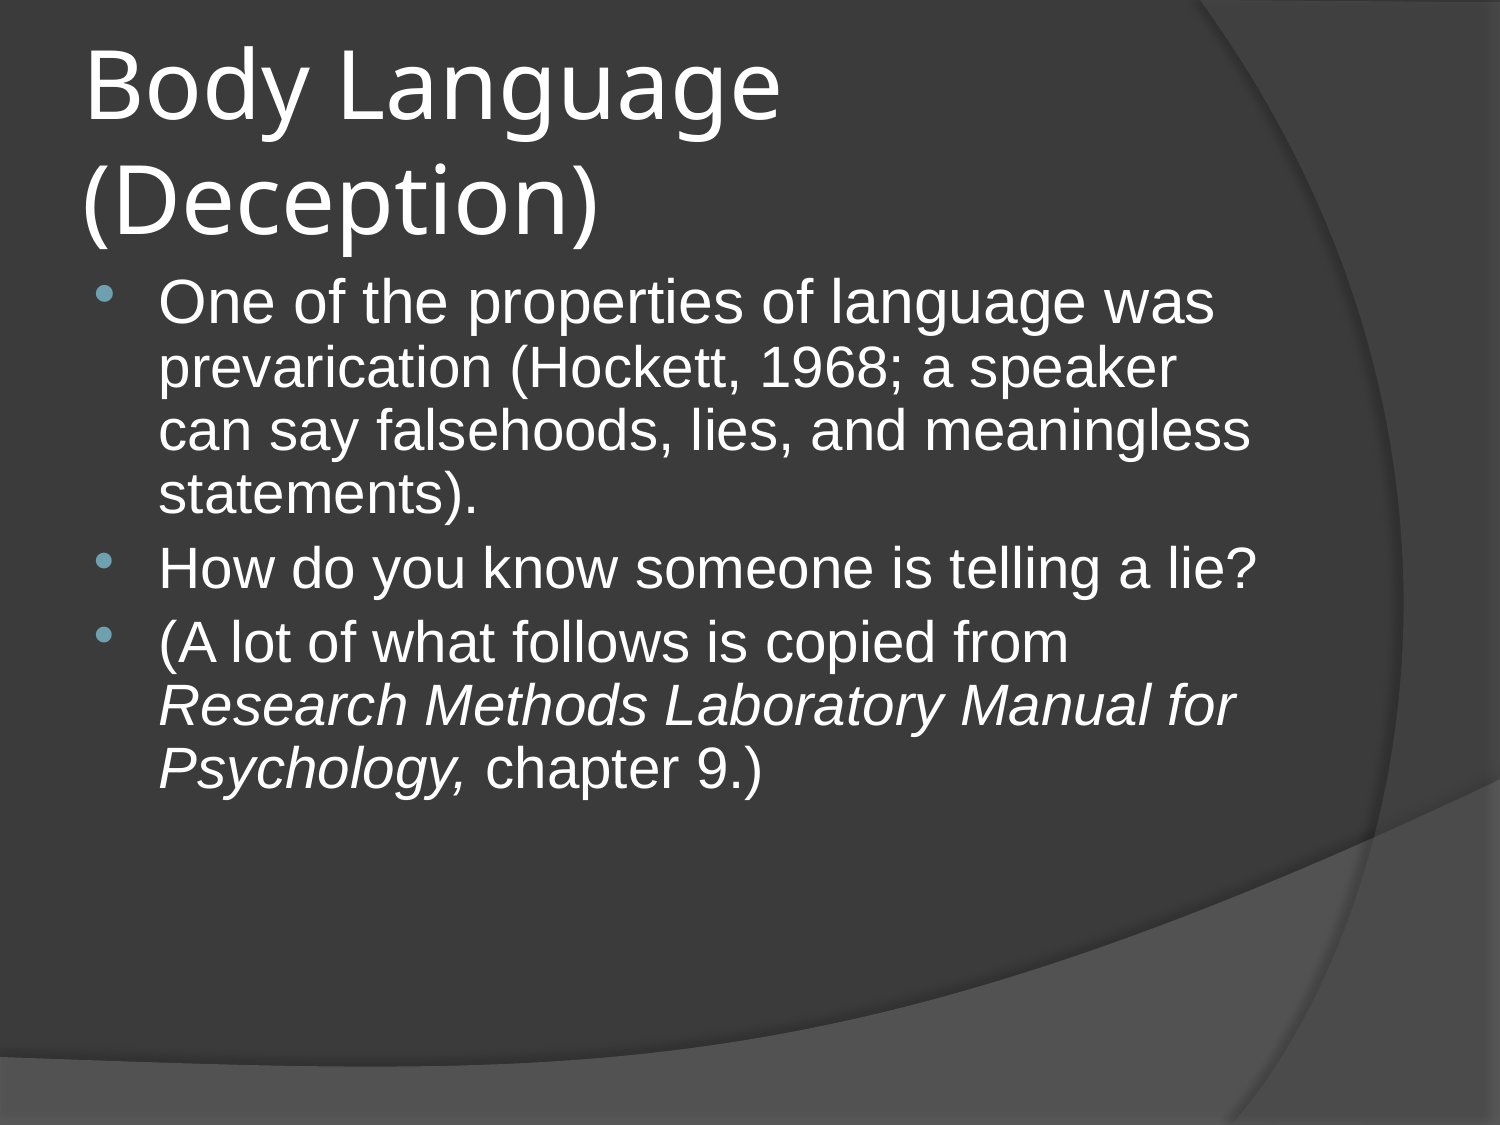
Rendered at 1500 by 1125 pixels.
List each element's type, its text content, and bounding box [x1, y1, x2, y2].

list One of the properties of language was prevarication (Hockett, 1968; a speaker can say falsehoods, lies, and meaningless statements). How do you know someone is telling a lie? (A lot of what follows is copied from Research Methods Laboratory Manual for Psychology, chapter 9.) [75, 262, 1300, 1005]
title Body Language (Deception) [75, 45, 1300, 233]
